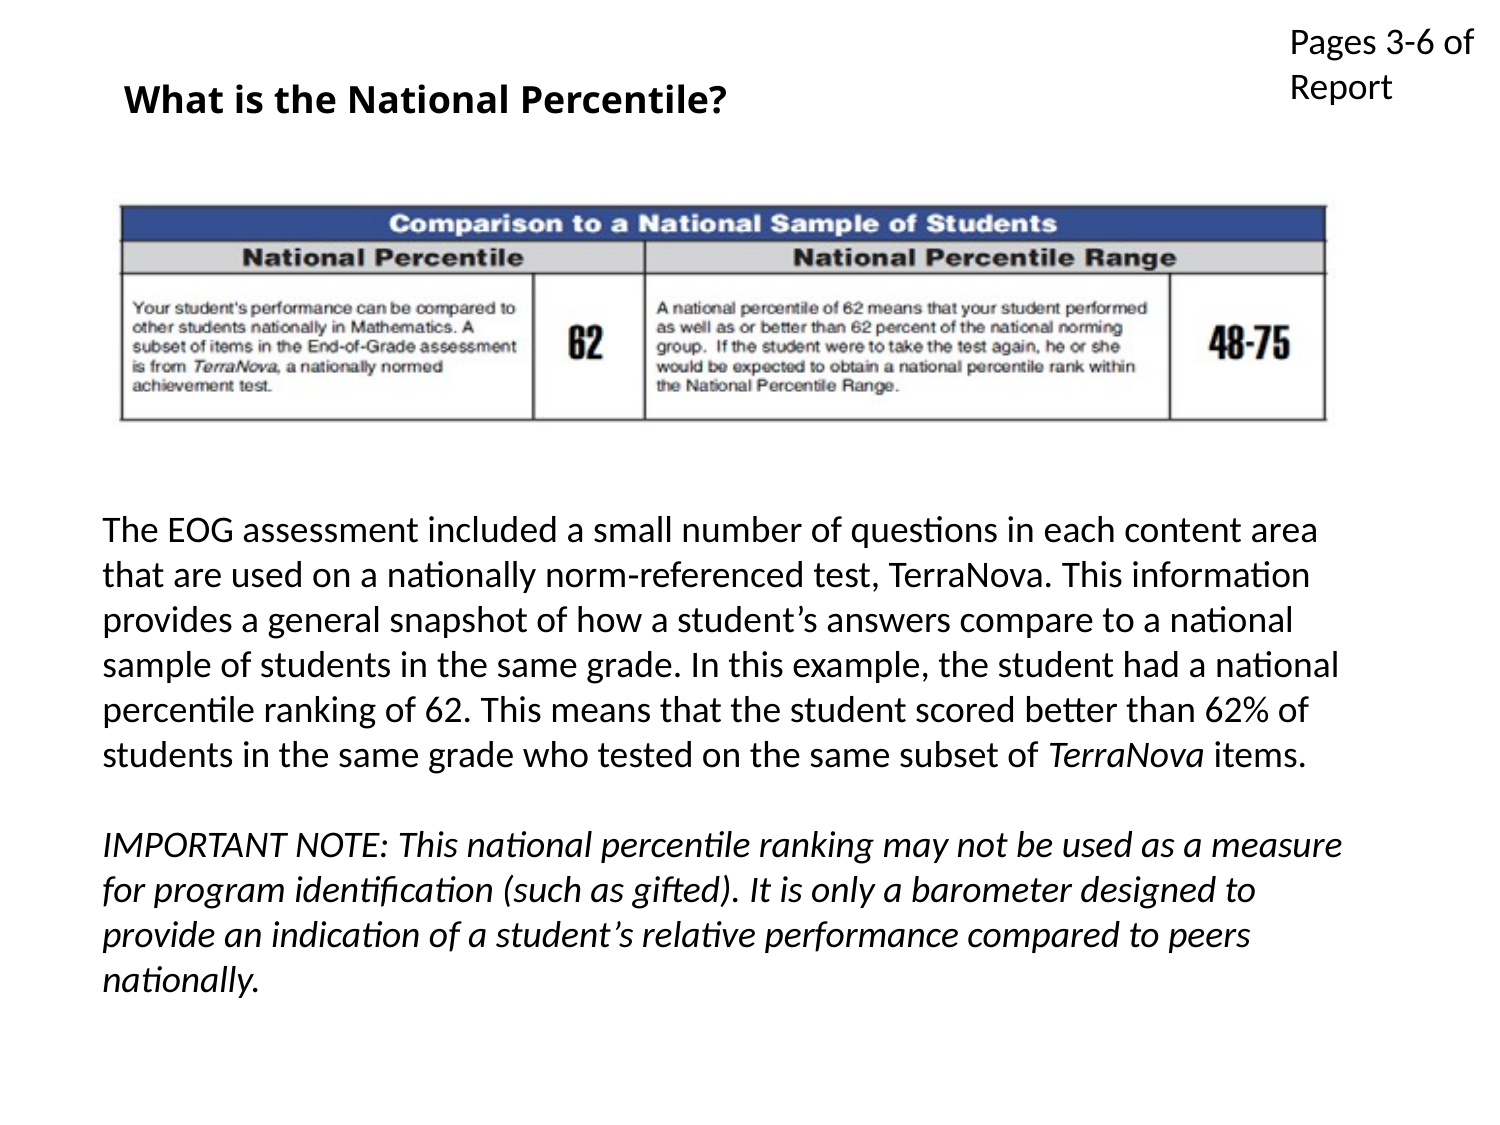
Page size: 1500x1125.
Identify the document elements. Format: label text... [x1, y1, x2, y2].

text_box What is the National Percentile? [109, 62, 743, 129]
picture [112, 199, 1338, 429]
text_box The EOG assessment included a small number of questions in each content area that are used on a nationally norm‐referenced test, TerraNova. This information provides a general snapshot of how a student’s answers compare to a national sample of students in the same grade. In this example, the student had a national percentile ranking of 62. This means that the student scored better than 62% of students in the same grade who tested on the same subset of TerraNova items. IMPORTANT NOTE: This national percentile ranking may not be used as a measure for program identification (such as gifted). It is only a barometer designed to provide an indication of a student’s relative performance compared to peers nationally. [87, 497, 1363, 1008]
text_box Pages 3-6 of Report [1274, 9, 1500, 115]
